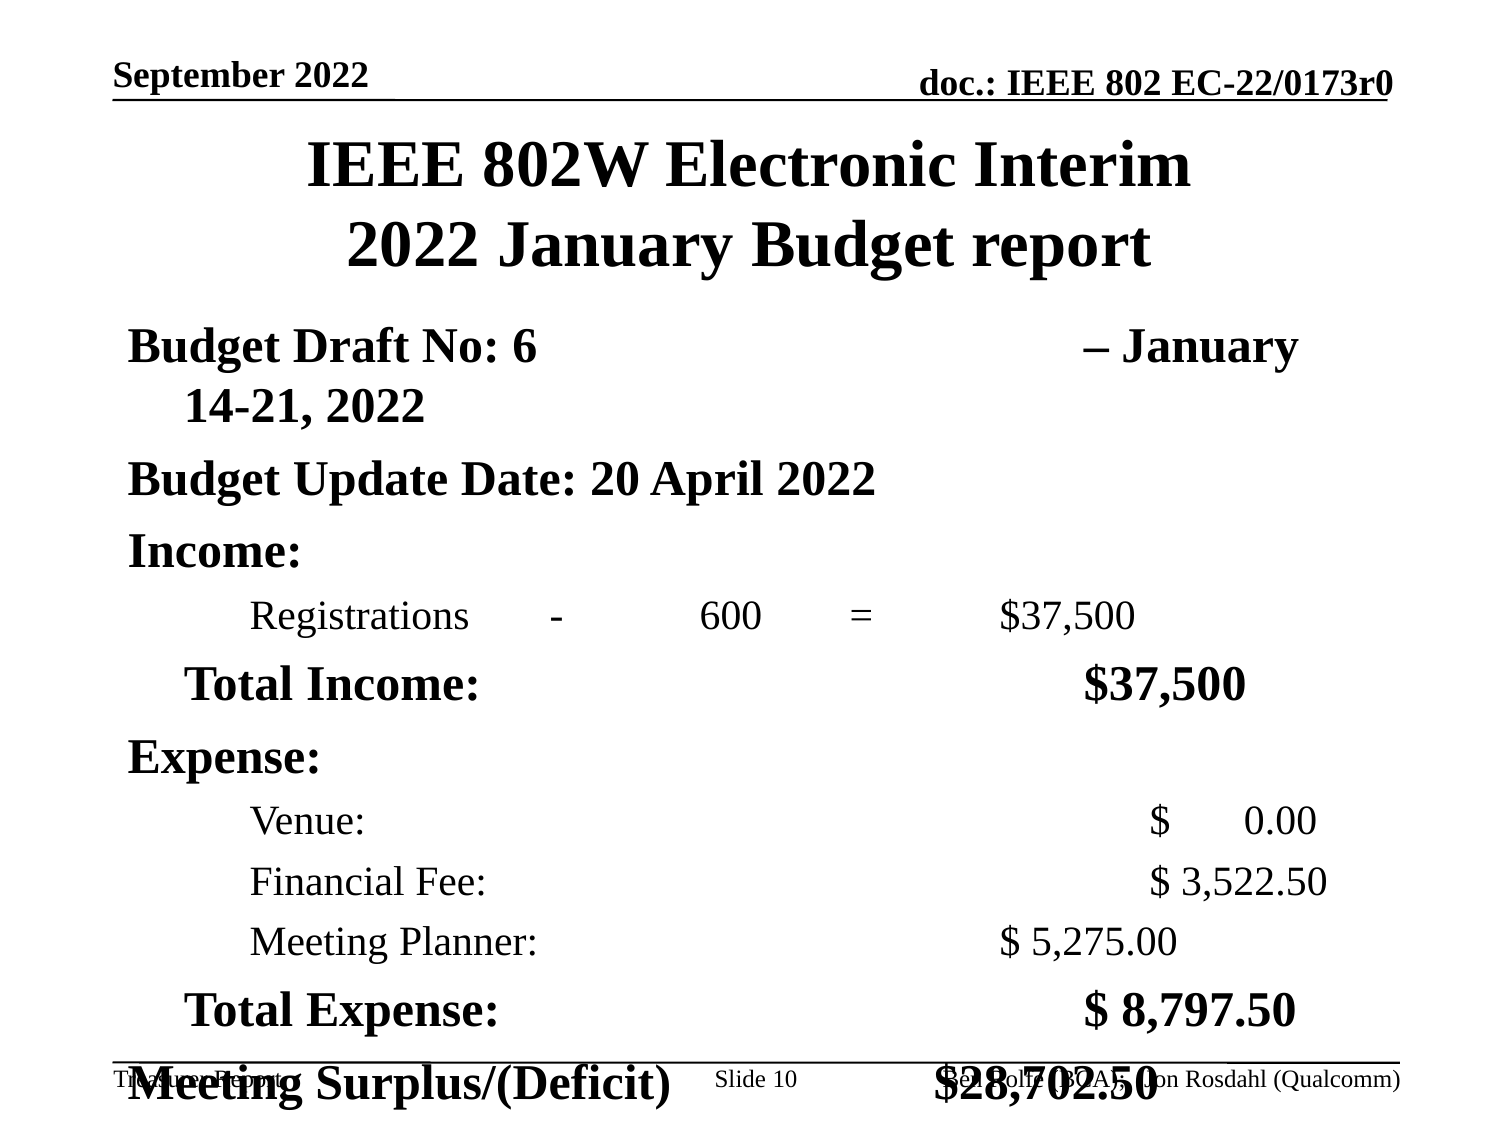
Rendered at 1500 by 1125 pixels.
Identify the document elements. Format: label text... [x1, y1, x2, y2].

title IEEE 802W Electronic Interim 2022 January Budget report [112, 112, 1388, 288]
footer Ben Rolfe (BCA); Jon Rosdahl (Qualcomm) [878, 1061, 1402, 1093]
slide_number Slide 10 [712, 1061, 800, 1123]
list Budget Draft No: 6 – January 14-21, 2022 Budget Update Date: 20 April 2022 Income: Registrations - 600 = $37,500 Total Income: $37,500 Expense: Venue: $ 0.00 Financial Fee: $ 3,522.50 Meeting Planner: $ 5,275.00 Total Expense: $ 8,797.50 Meeting Surplus/(Deficit) $28,702.50 [112, 304, 1388, 1038]
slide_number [112, 49, 421, 95]
